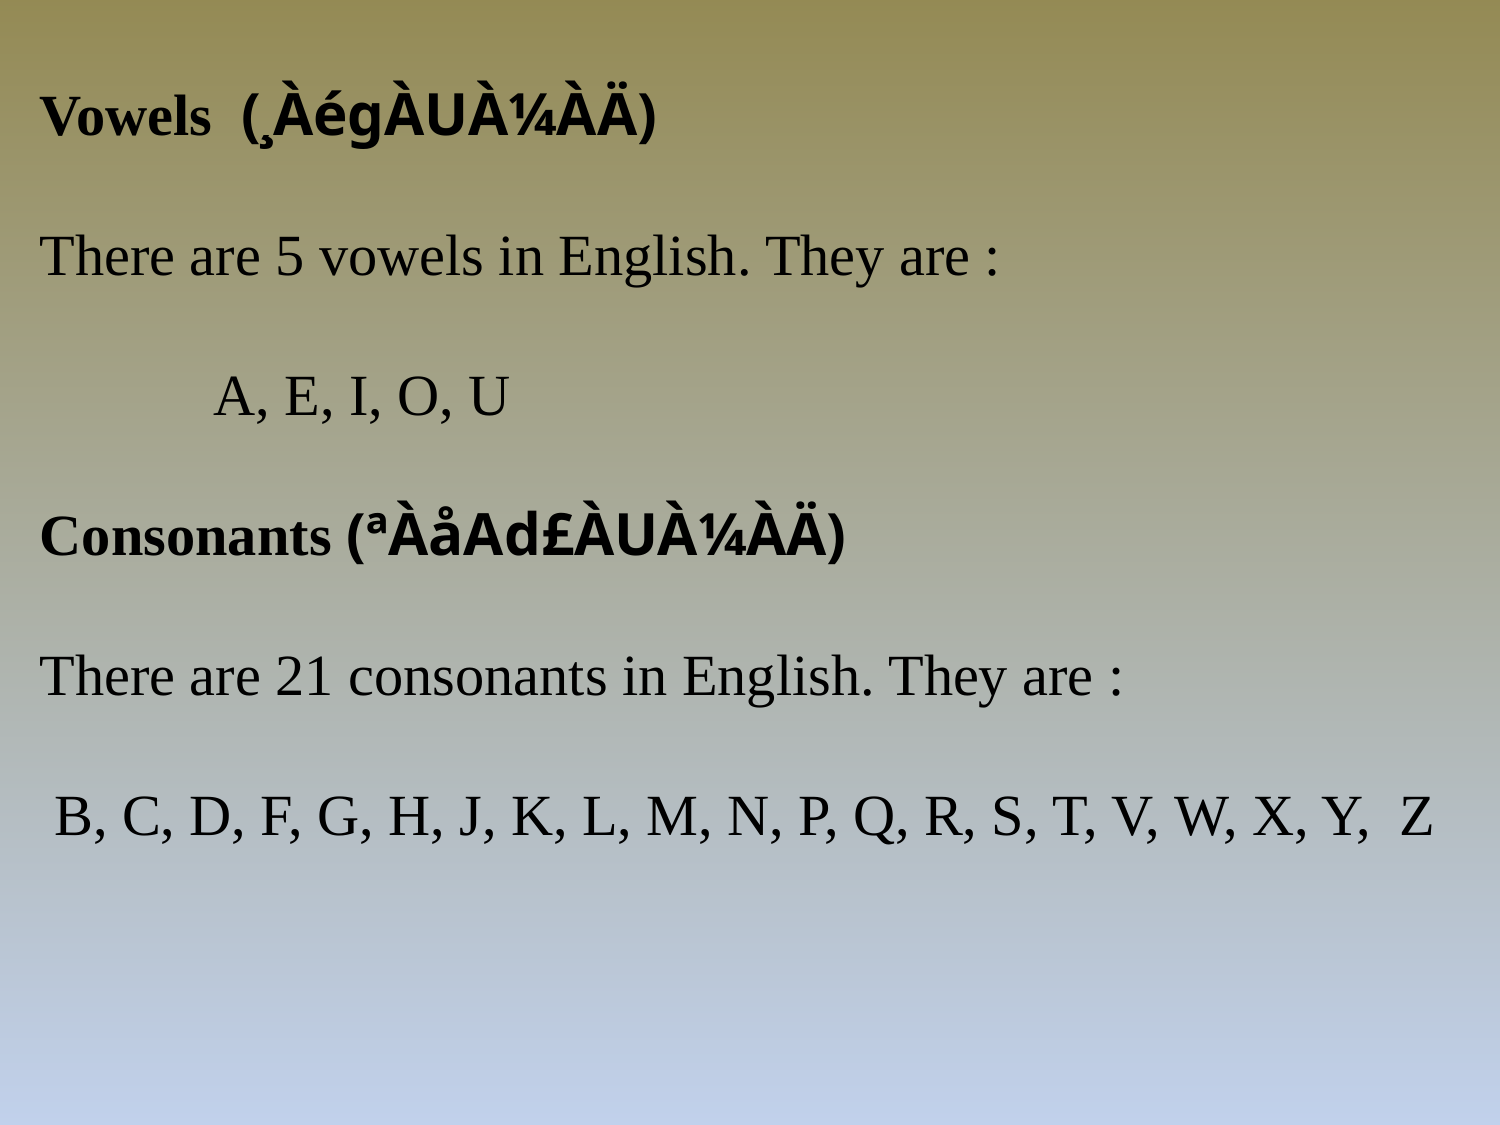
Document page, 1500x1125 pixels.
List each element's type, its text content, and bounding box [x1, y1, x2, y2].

text_box Vowels (¸ÀégÀUÀ¼ÀÄ) There are 5 vowels in English. They are : A, E, I, O, U Consonants (ªÀåAd£ÀUÀ¼ÀÄ) There are 21 consonants in English. They are : B, C, D, F, G, H, J, K, L, M, N, P, Q, R, S, T, V, W, X, Y, Z [24, 0, 1500, 855]
